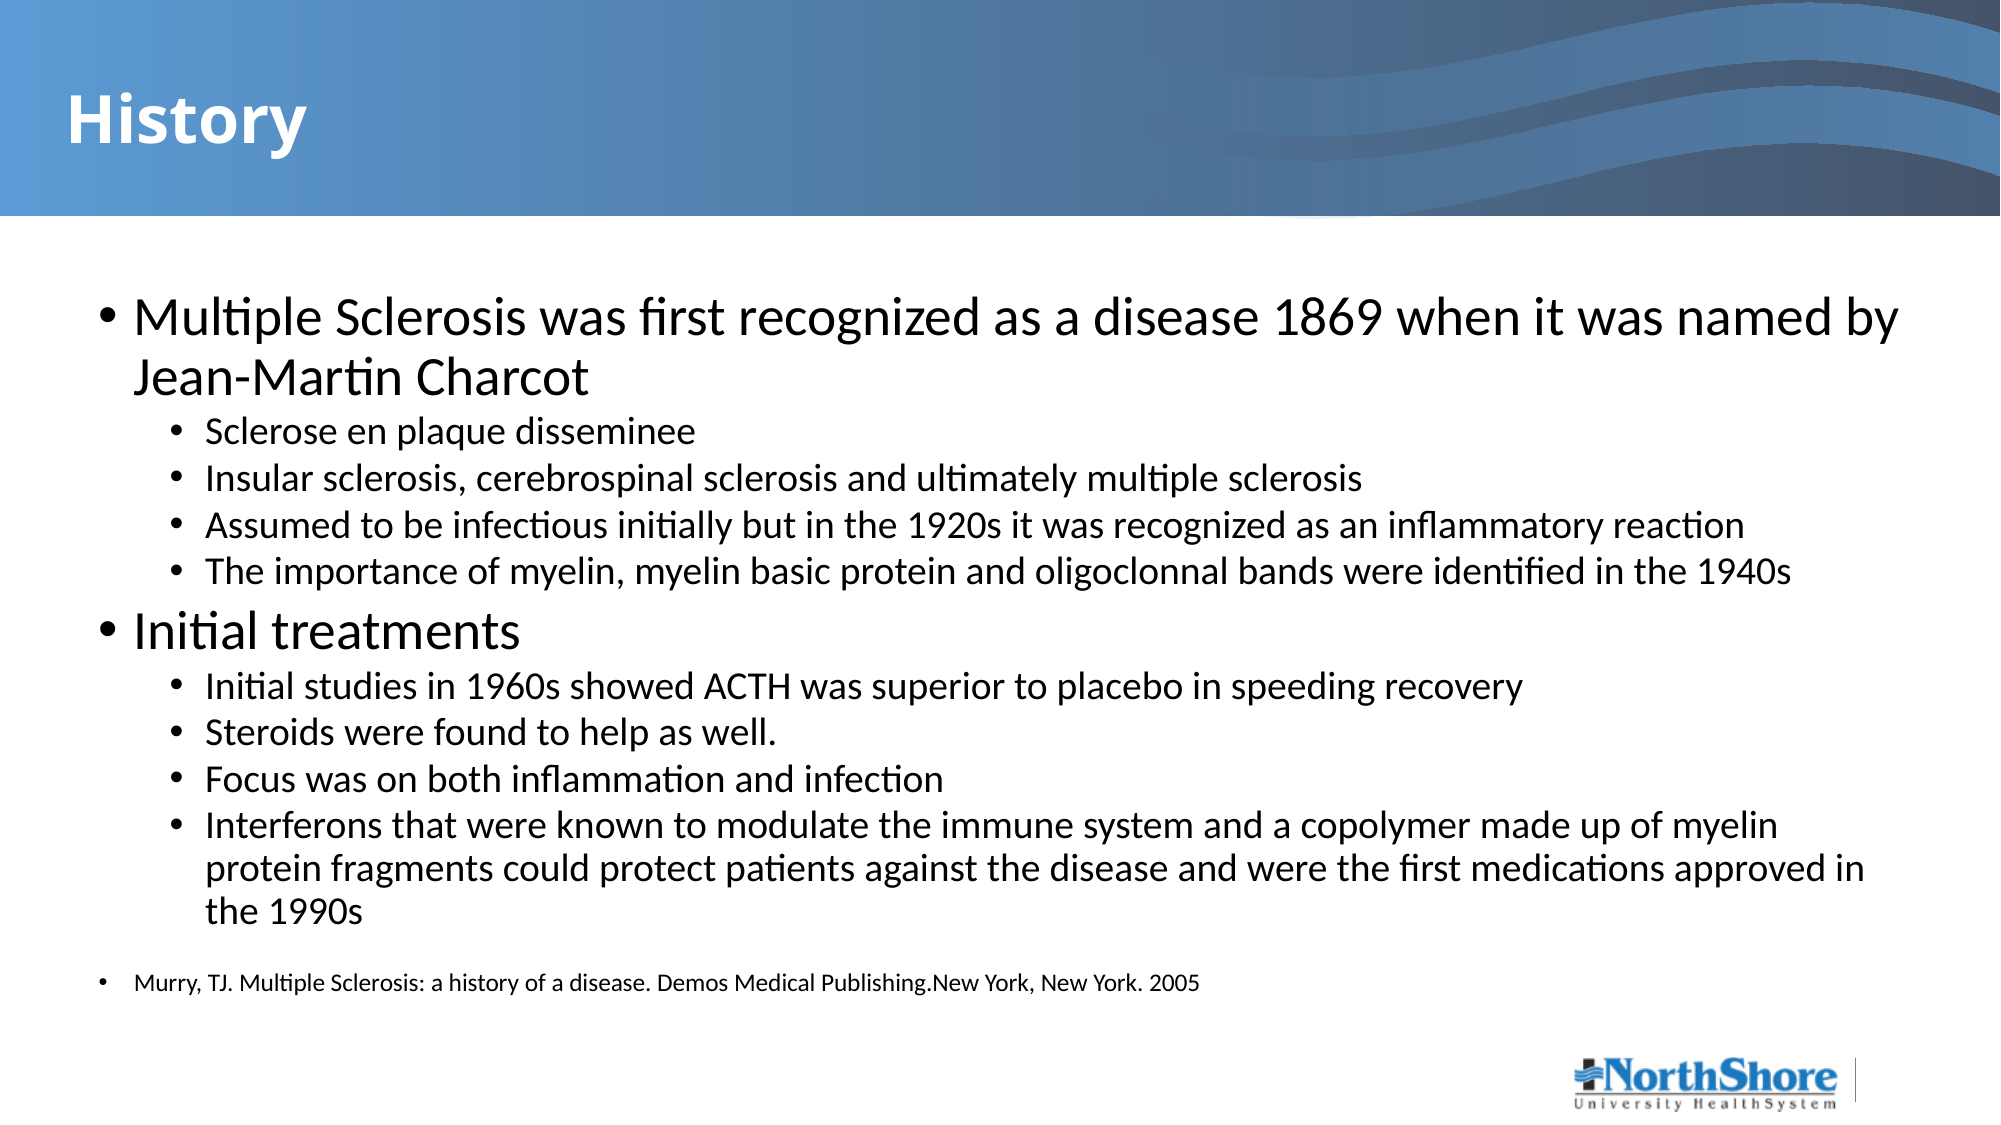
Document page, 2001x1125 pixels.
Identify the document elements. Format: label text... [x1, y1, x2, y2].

list Multiple Sclerosis was first recognized as a disease 1869 when it was named by Jean-Martin Charcot Sclerose en plaque disseminee Insular sclerosis, cerebrospinal sclerosis and ultimately multiple sclerosis Assumed to be infectious initially but in the 1920s it was recognized as an inflammatory reaction The importance of myelin, myelin basic protein and oligoclonnal bands were identified in the 1940s Initial treatments Initial studies in 1960s showed ACTH was superior to placebo in speeding recovery Steroids were found to help as well. Focus was on both inflammation and infection Interferons that were known to modulate the immune system and a copolymer made up of myelin protein fragments could protect patients against the disease and were the first medications approved in the 1990s Murry, TJ. Multiple Sclerosis: a history of a disease. Demos Medical Publishing.New York, New York. 2005 [83, 280, 1922, 1019]
picture [1574, 1057, 1838, 1112]
title History [50, 27, 1925, 216]
